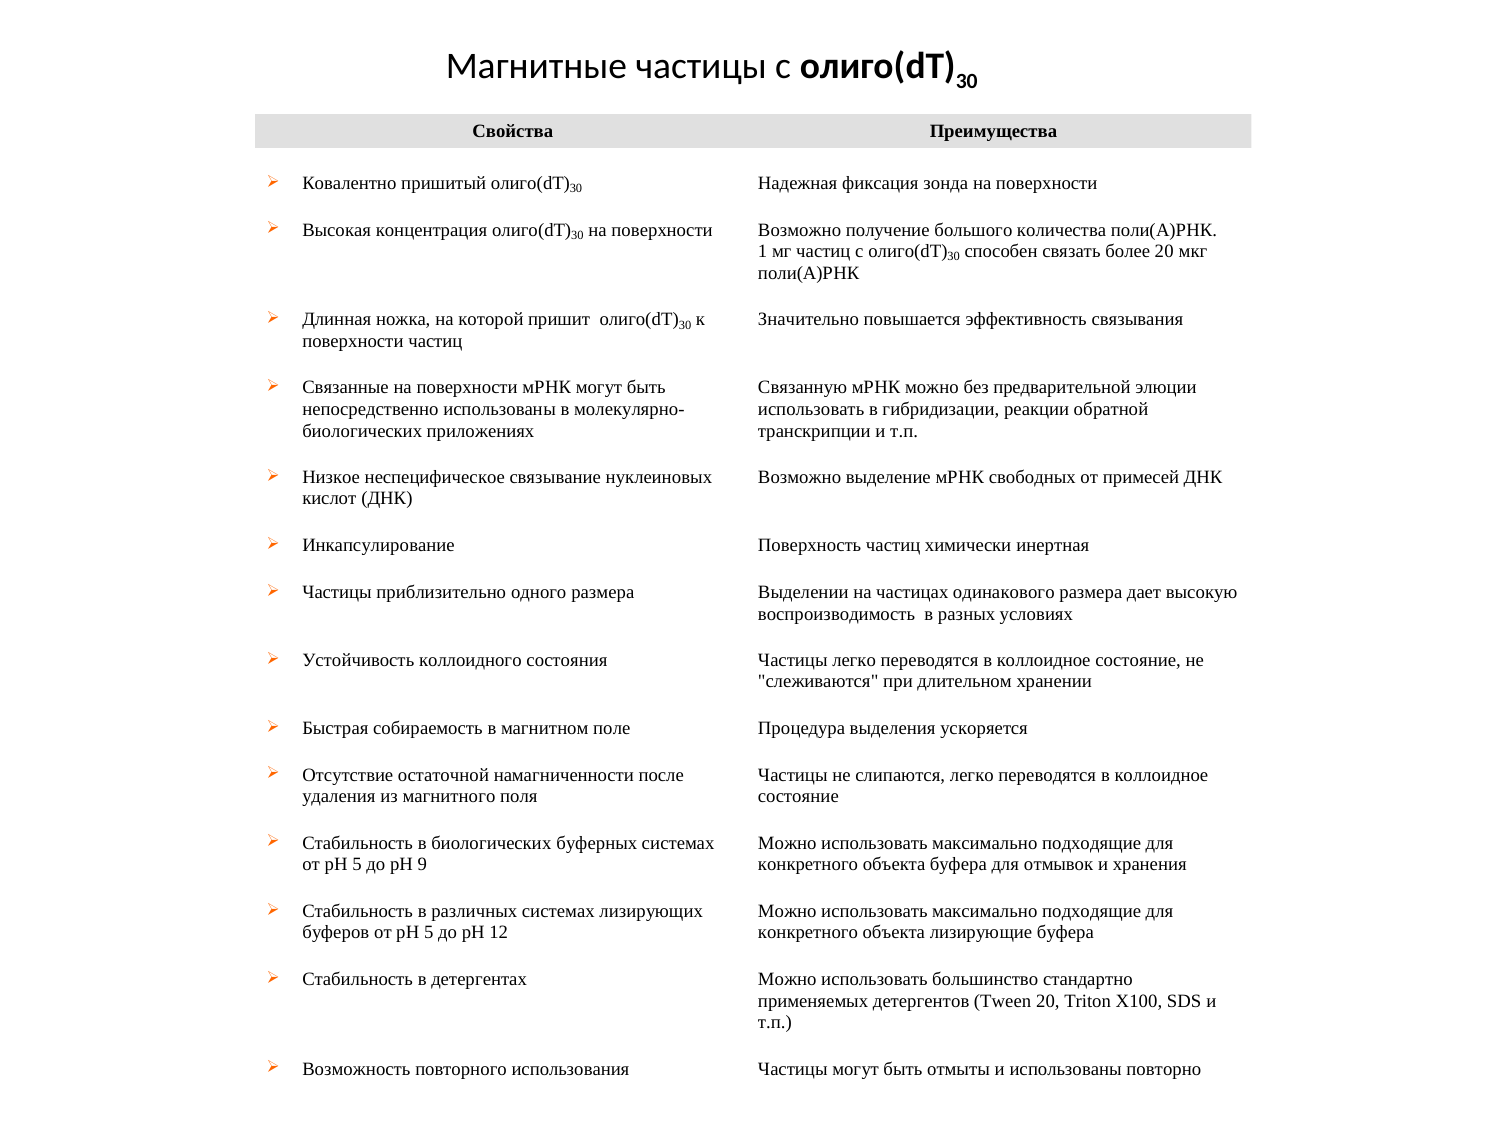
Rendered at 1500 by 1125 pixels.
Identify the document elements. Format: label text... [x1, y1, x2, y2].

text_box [253, 113, 1252, 1103]
text_box Магнитные частицы с олиго(dT)30 [431, 34, 1022, 100]
